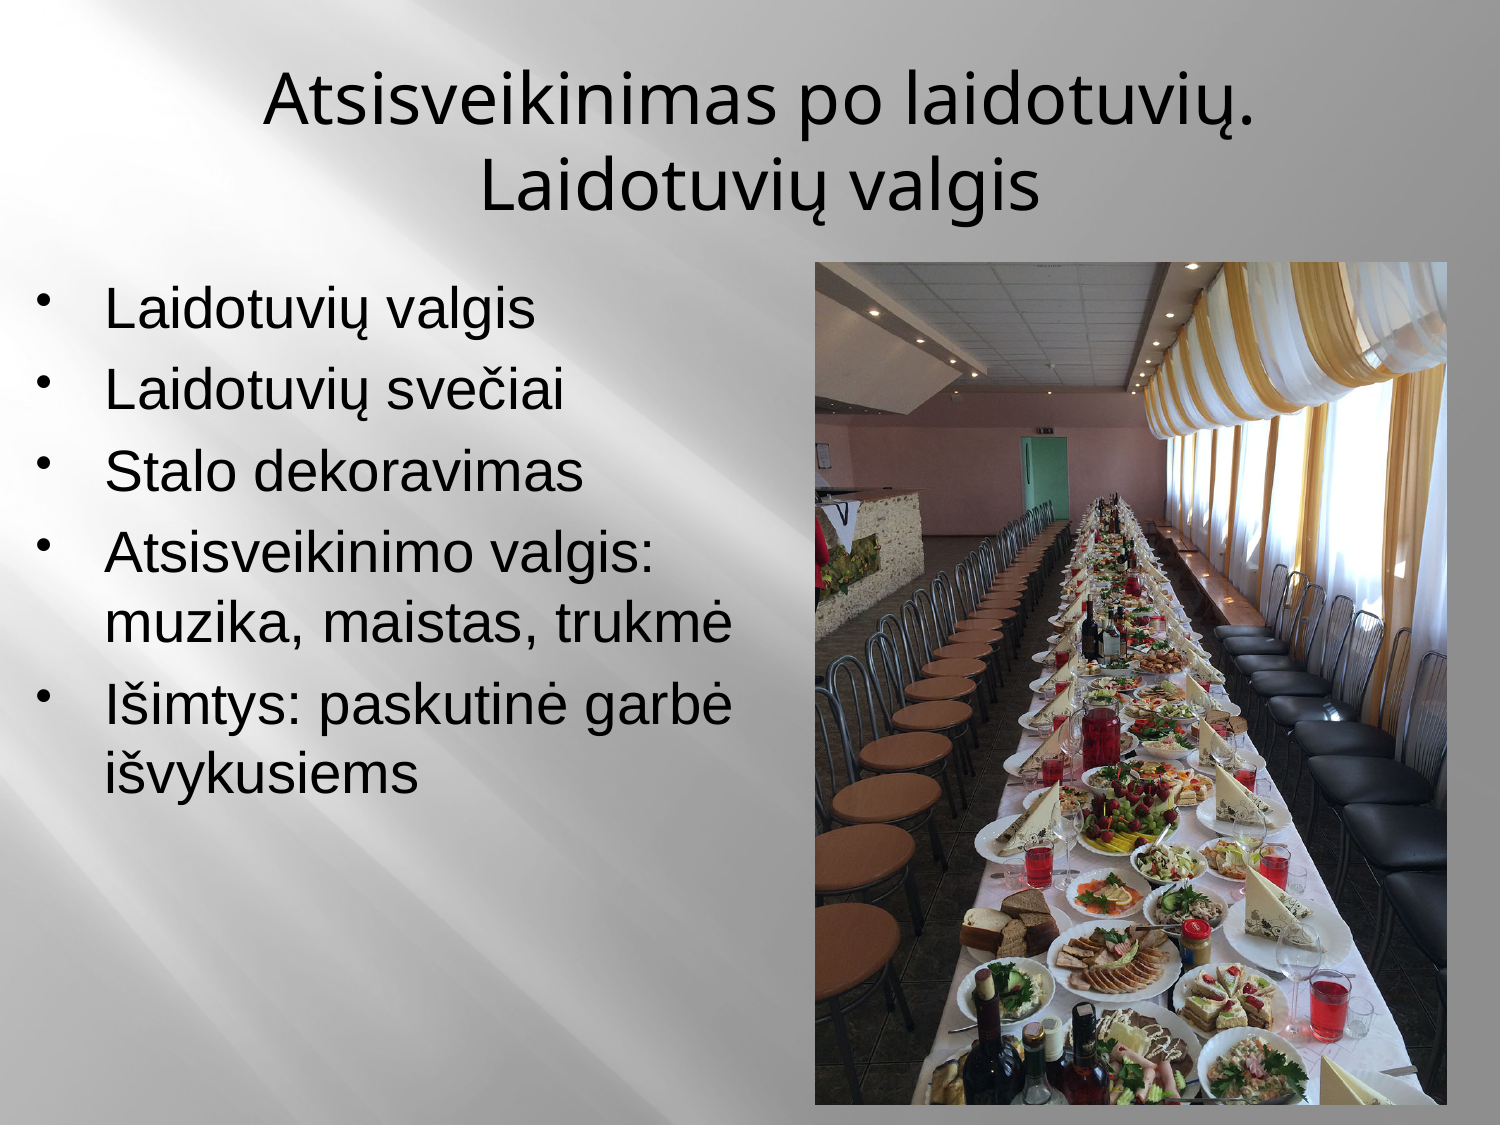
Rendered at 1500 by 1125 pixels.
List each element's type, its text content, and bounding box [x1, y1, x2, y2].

title Atsisveikinimas po laidotuvių. Laidotuvių valgis [75, 45, 1425, 233]
list Laidotuvių valgis Laidotuvių svečiai Stalo dekoravimas Atsisveikinimo valgis: muzika, maistas, trukmė Išimtys: paskutinė garbė išvykusiems [0, 262, 809, 1125]
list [814, 262, 1448, 1105]
